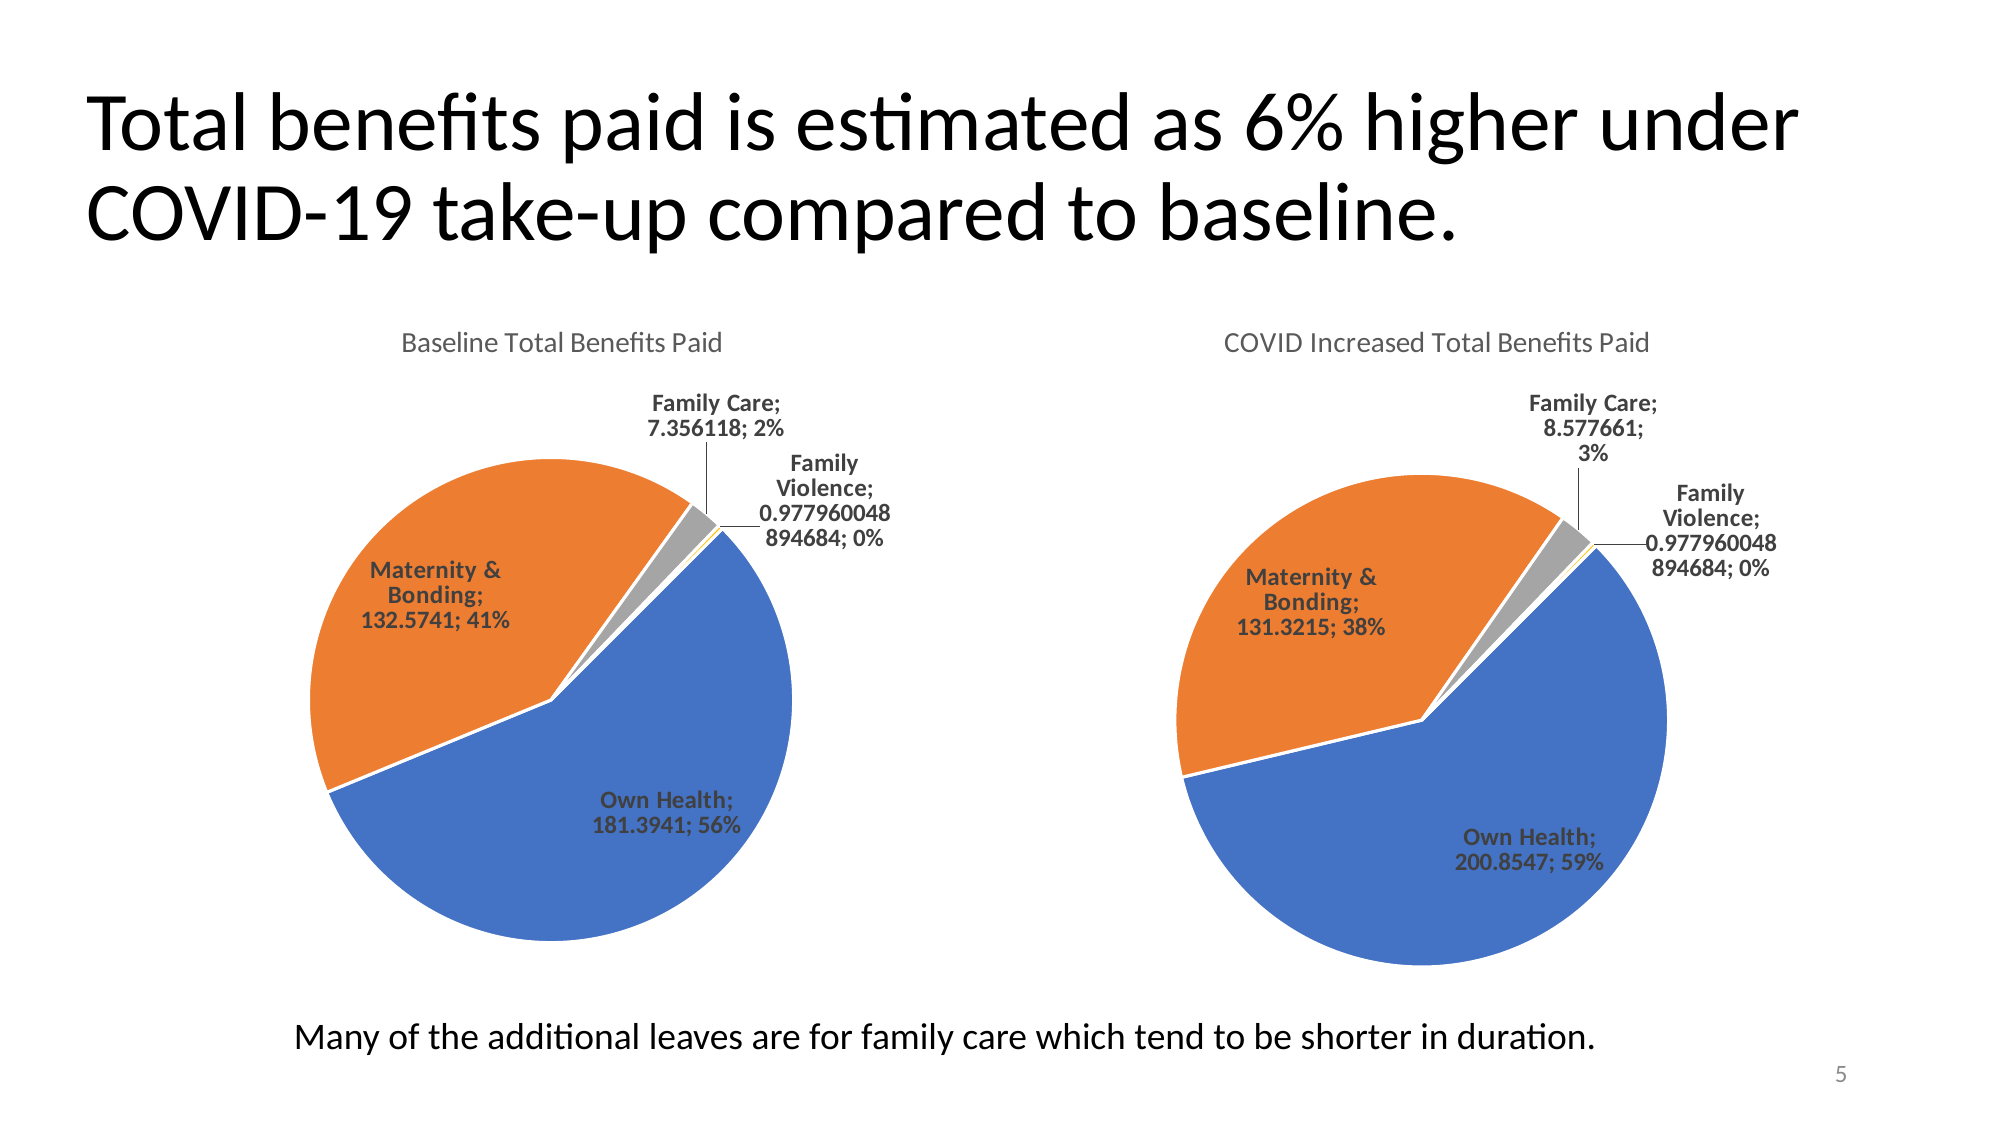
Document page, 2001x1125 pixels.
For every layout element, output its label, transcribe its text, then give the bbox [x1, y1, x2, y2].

text_box Many of the additional leaves are for family care which tend to be shorter in duration. [279, 1004, 1746, 1065]
slide_number 5 [1412, 1042, 1863, 1103]
title Total benefits paid is estimated as 6% higher under COVID-19 take-up compared to baseline. [71, 59, 1900, 278]
chart [1012, 299, 1863, 1014]
chart [137, 299, 988, 1014]
